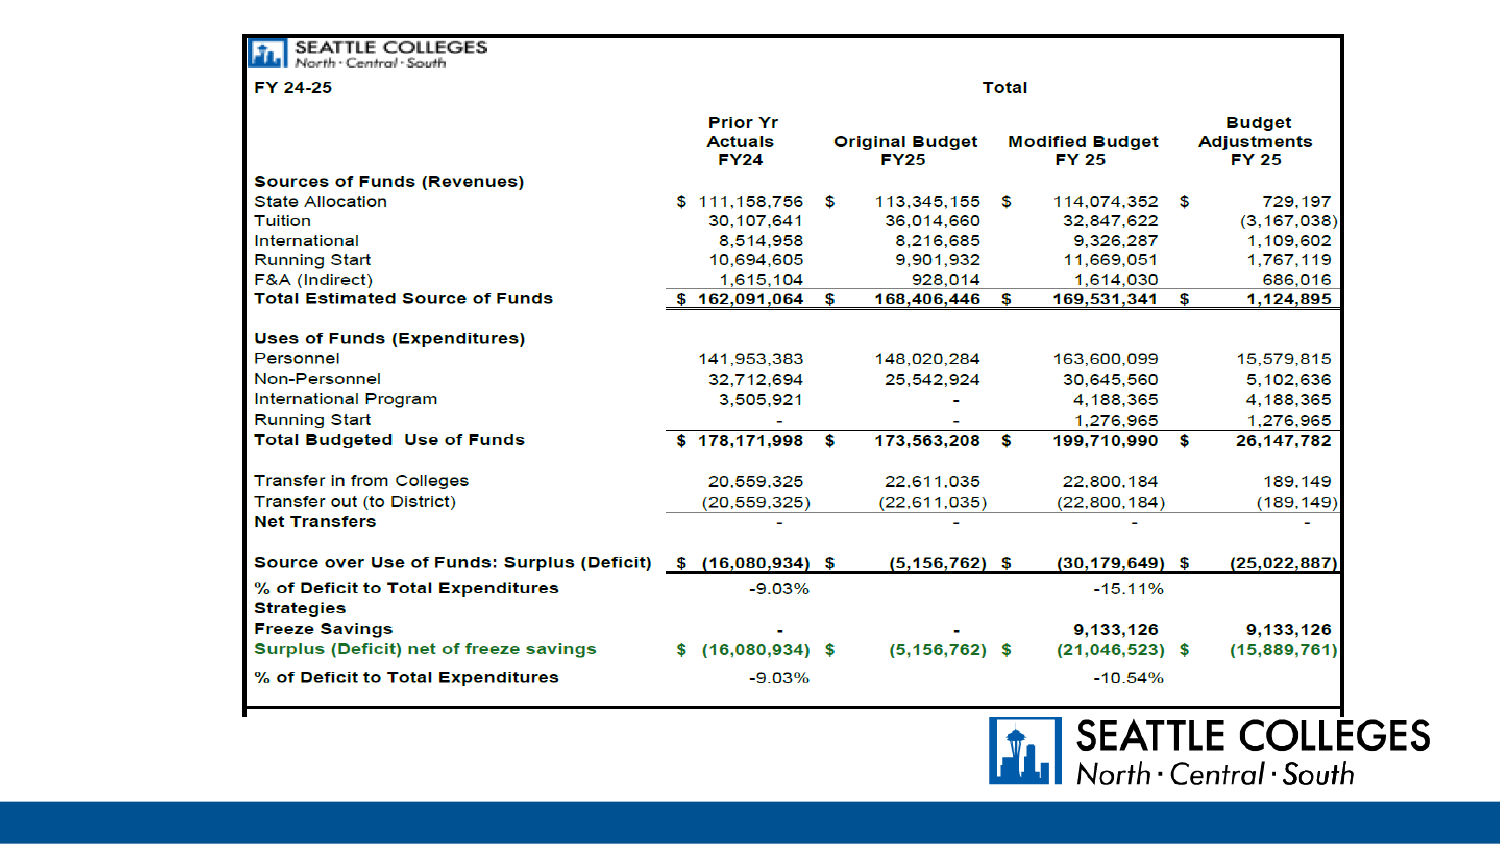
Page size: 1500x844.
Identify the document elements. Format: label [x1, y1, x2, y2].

picture [989, 711, 1430, 785]
list [221, 23, 1374, 717]
